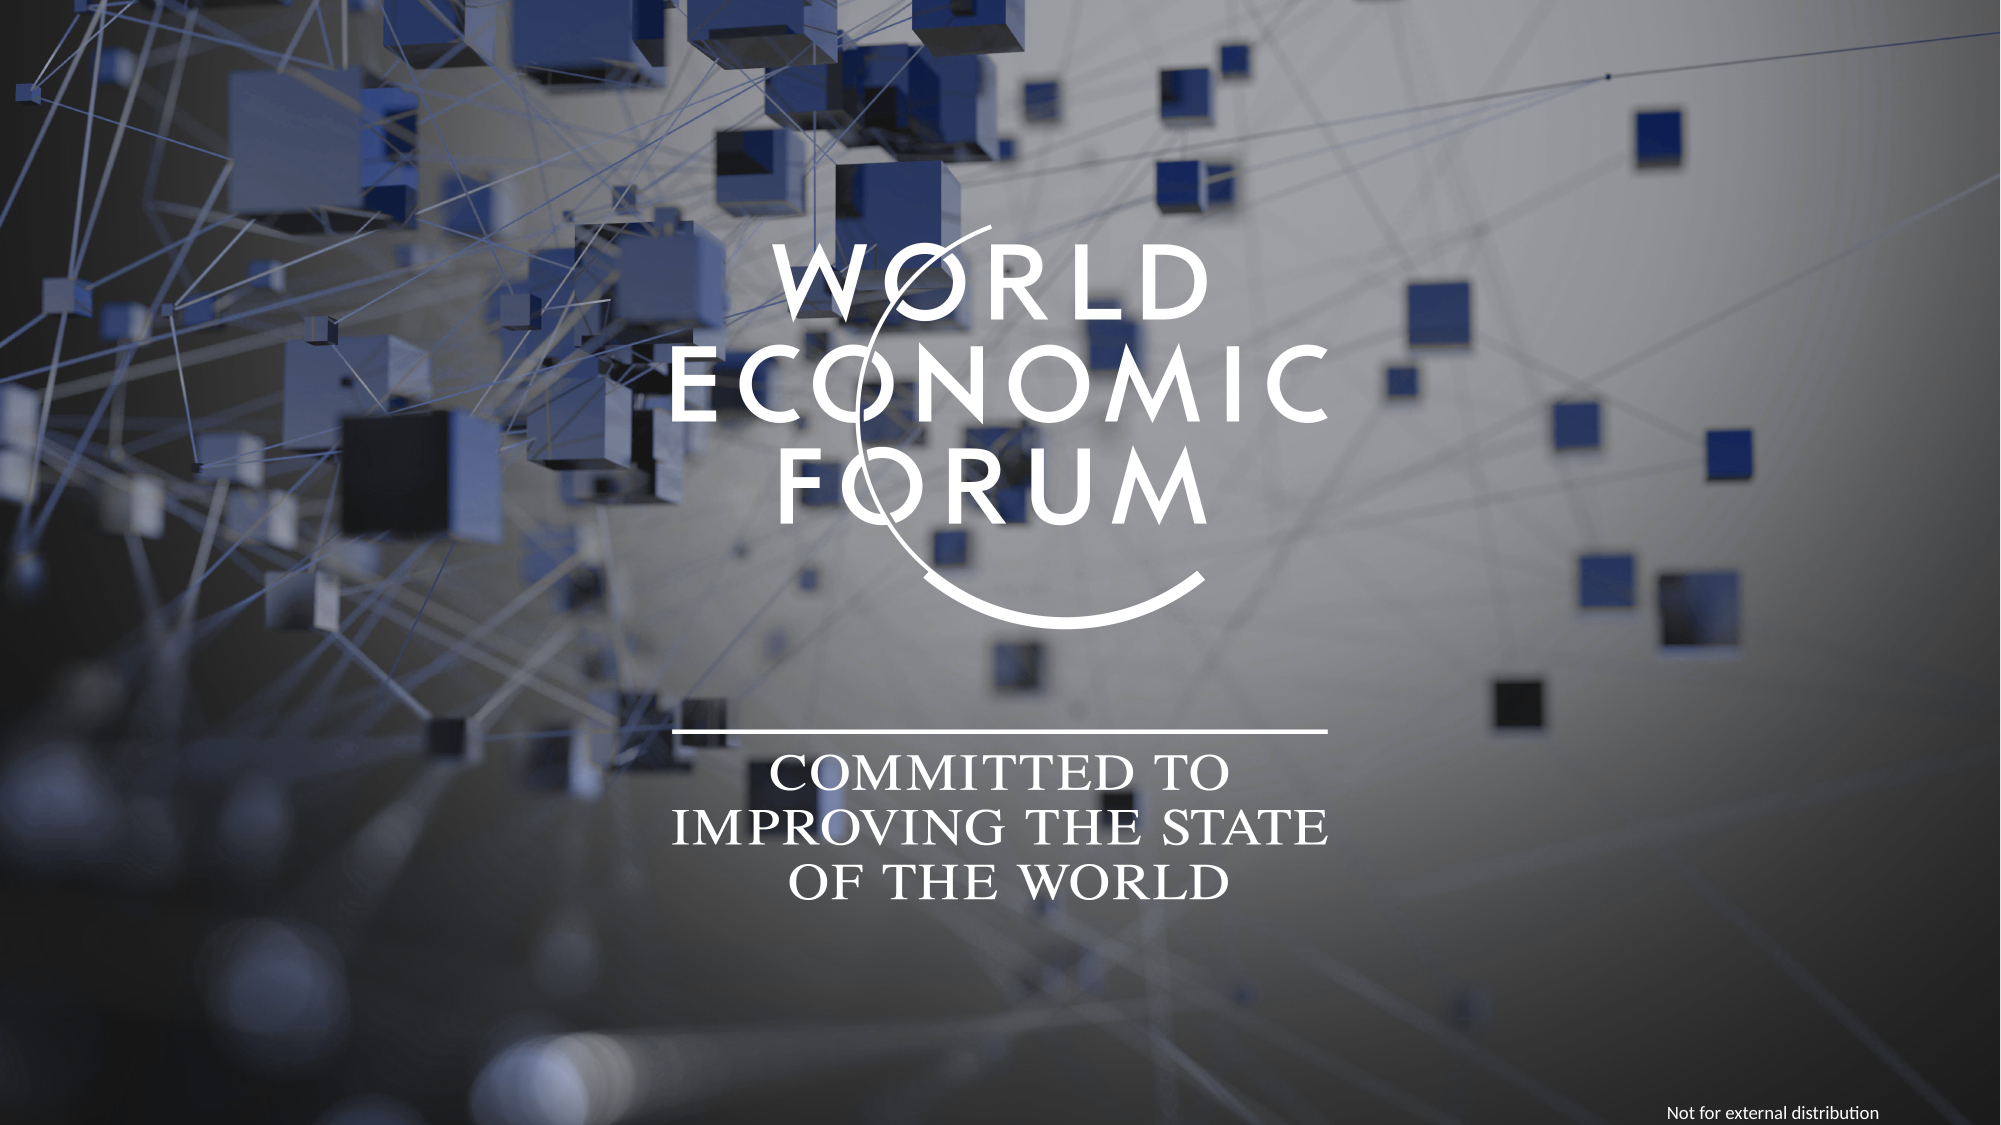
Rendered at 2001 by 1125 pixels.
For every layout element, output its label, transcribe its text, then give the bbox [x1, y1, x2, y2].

text_box Not for external distribution [1646, 1101, 1900, 1123]
picture [0, 0, 2001, 1125]
